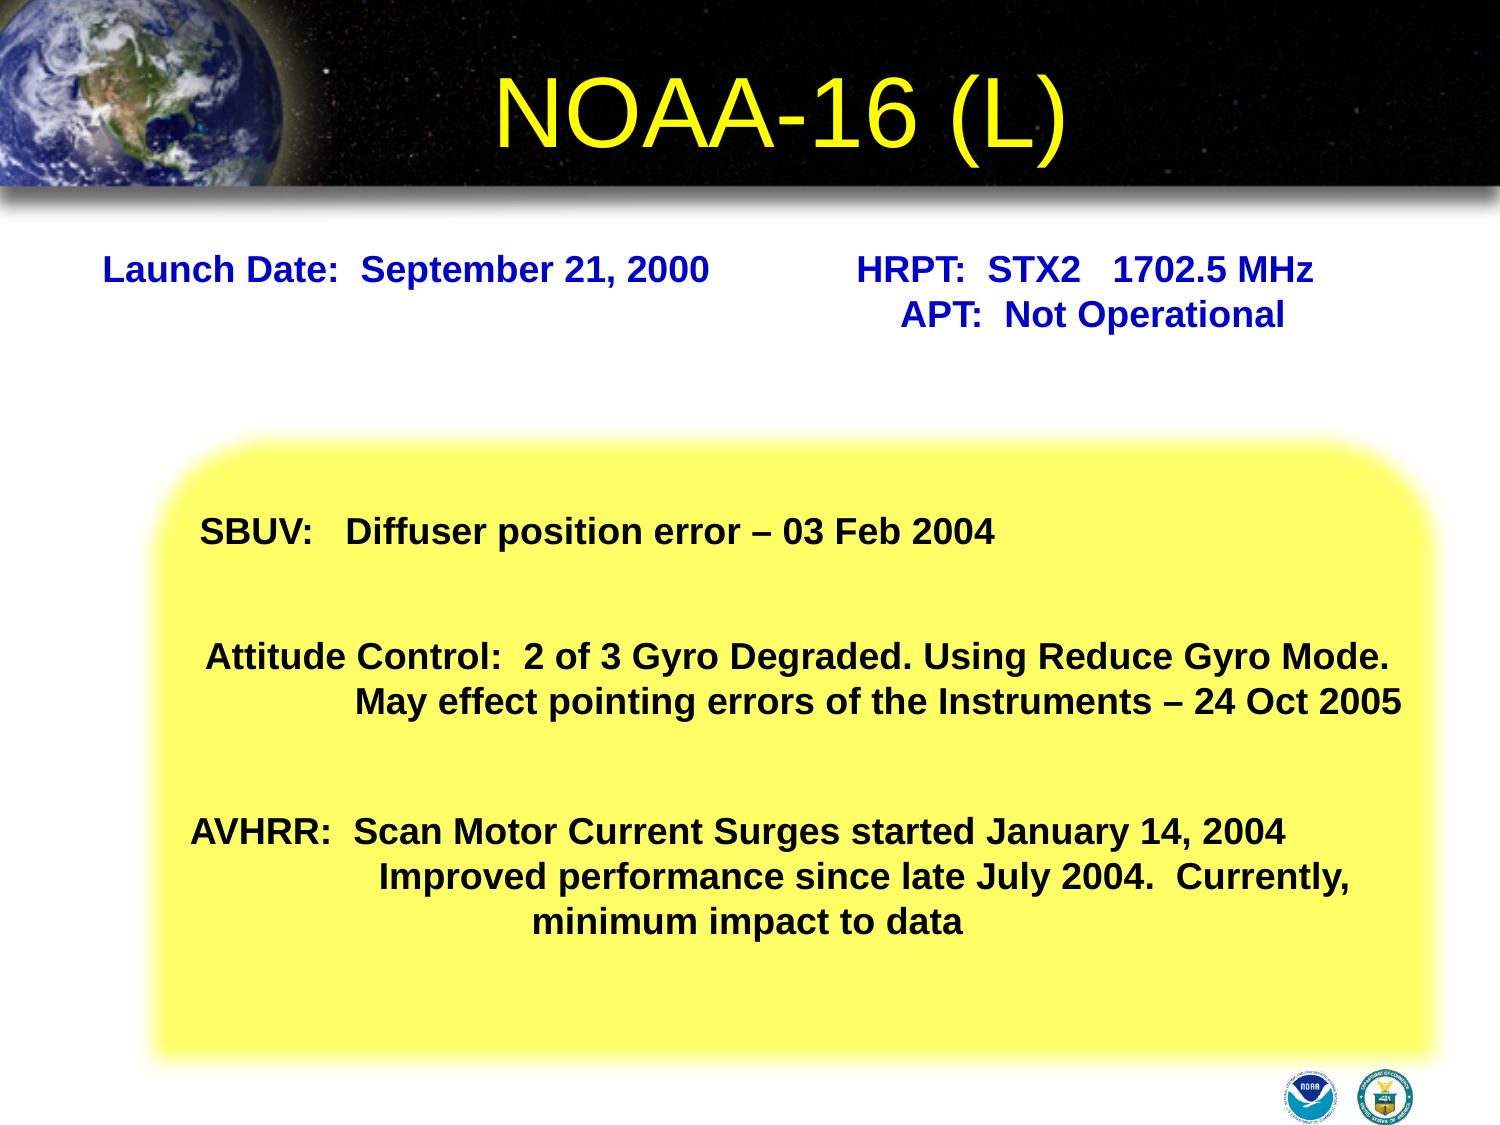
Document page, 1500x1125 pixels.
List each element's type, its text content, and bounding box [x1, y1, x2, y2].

text_box Launch Date: September 21, 2000 HRPT: STX2 1702.5 MHz APT: Not Operational [87, 237, 1425, 343]
title NOAA-16 (L) [162, 24, 1438, 213]
text_box Attitude Control: 2 of 3 Gyro Degraded. Using Reduce Gyro Mode. May effect pointing errors of the Instruments – 24 Oct 2005 [189, 624, 1428, 730]
text_box SBUV: Diffuser position error – 03 Feb 2004 [184, 499, 1011, 560]
picture [0, 0, 1500, 1125]
text_box AVHRR: Scan Motor Current Surges started January 14, 2004 Improved performance since late July 2004. Currently, minimum impact to data [174, 799, 1400, 995]
text_box [172, 459, 1419, 1043]
